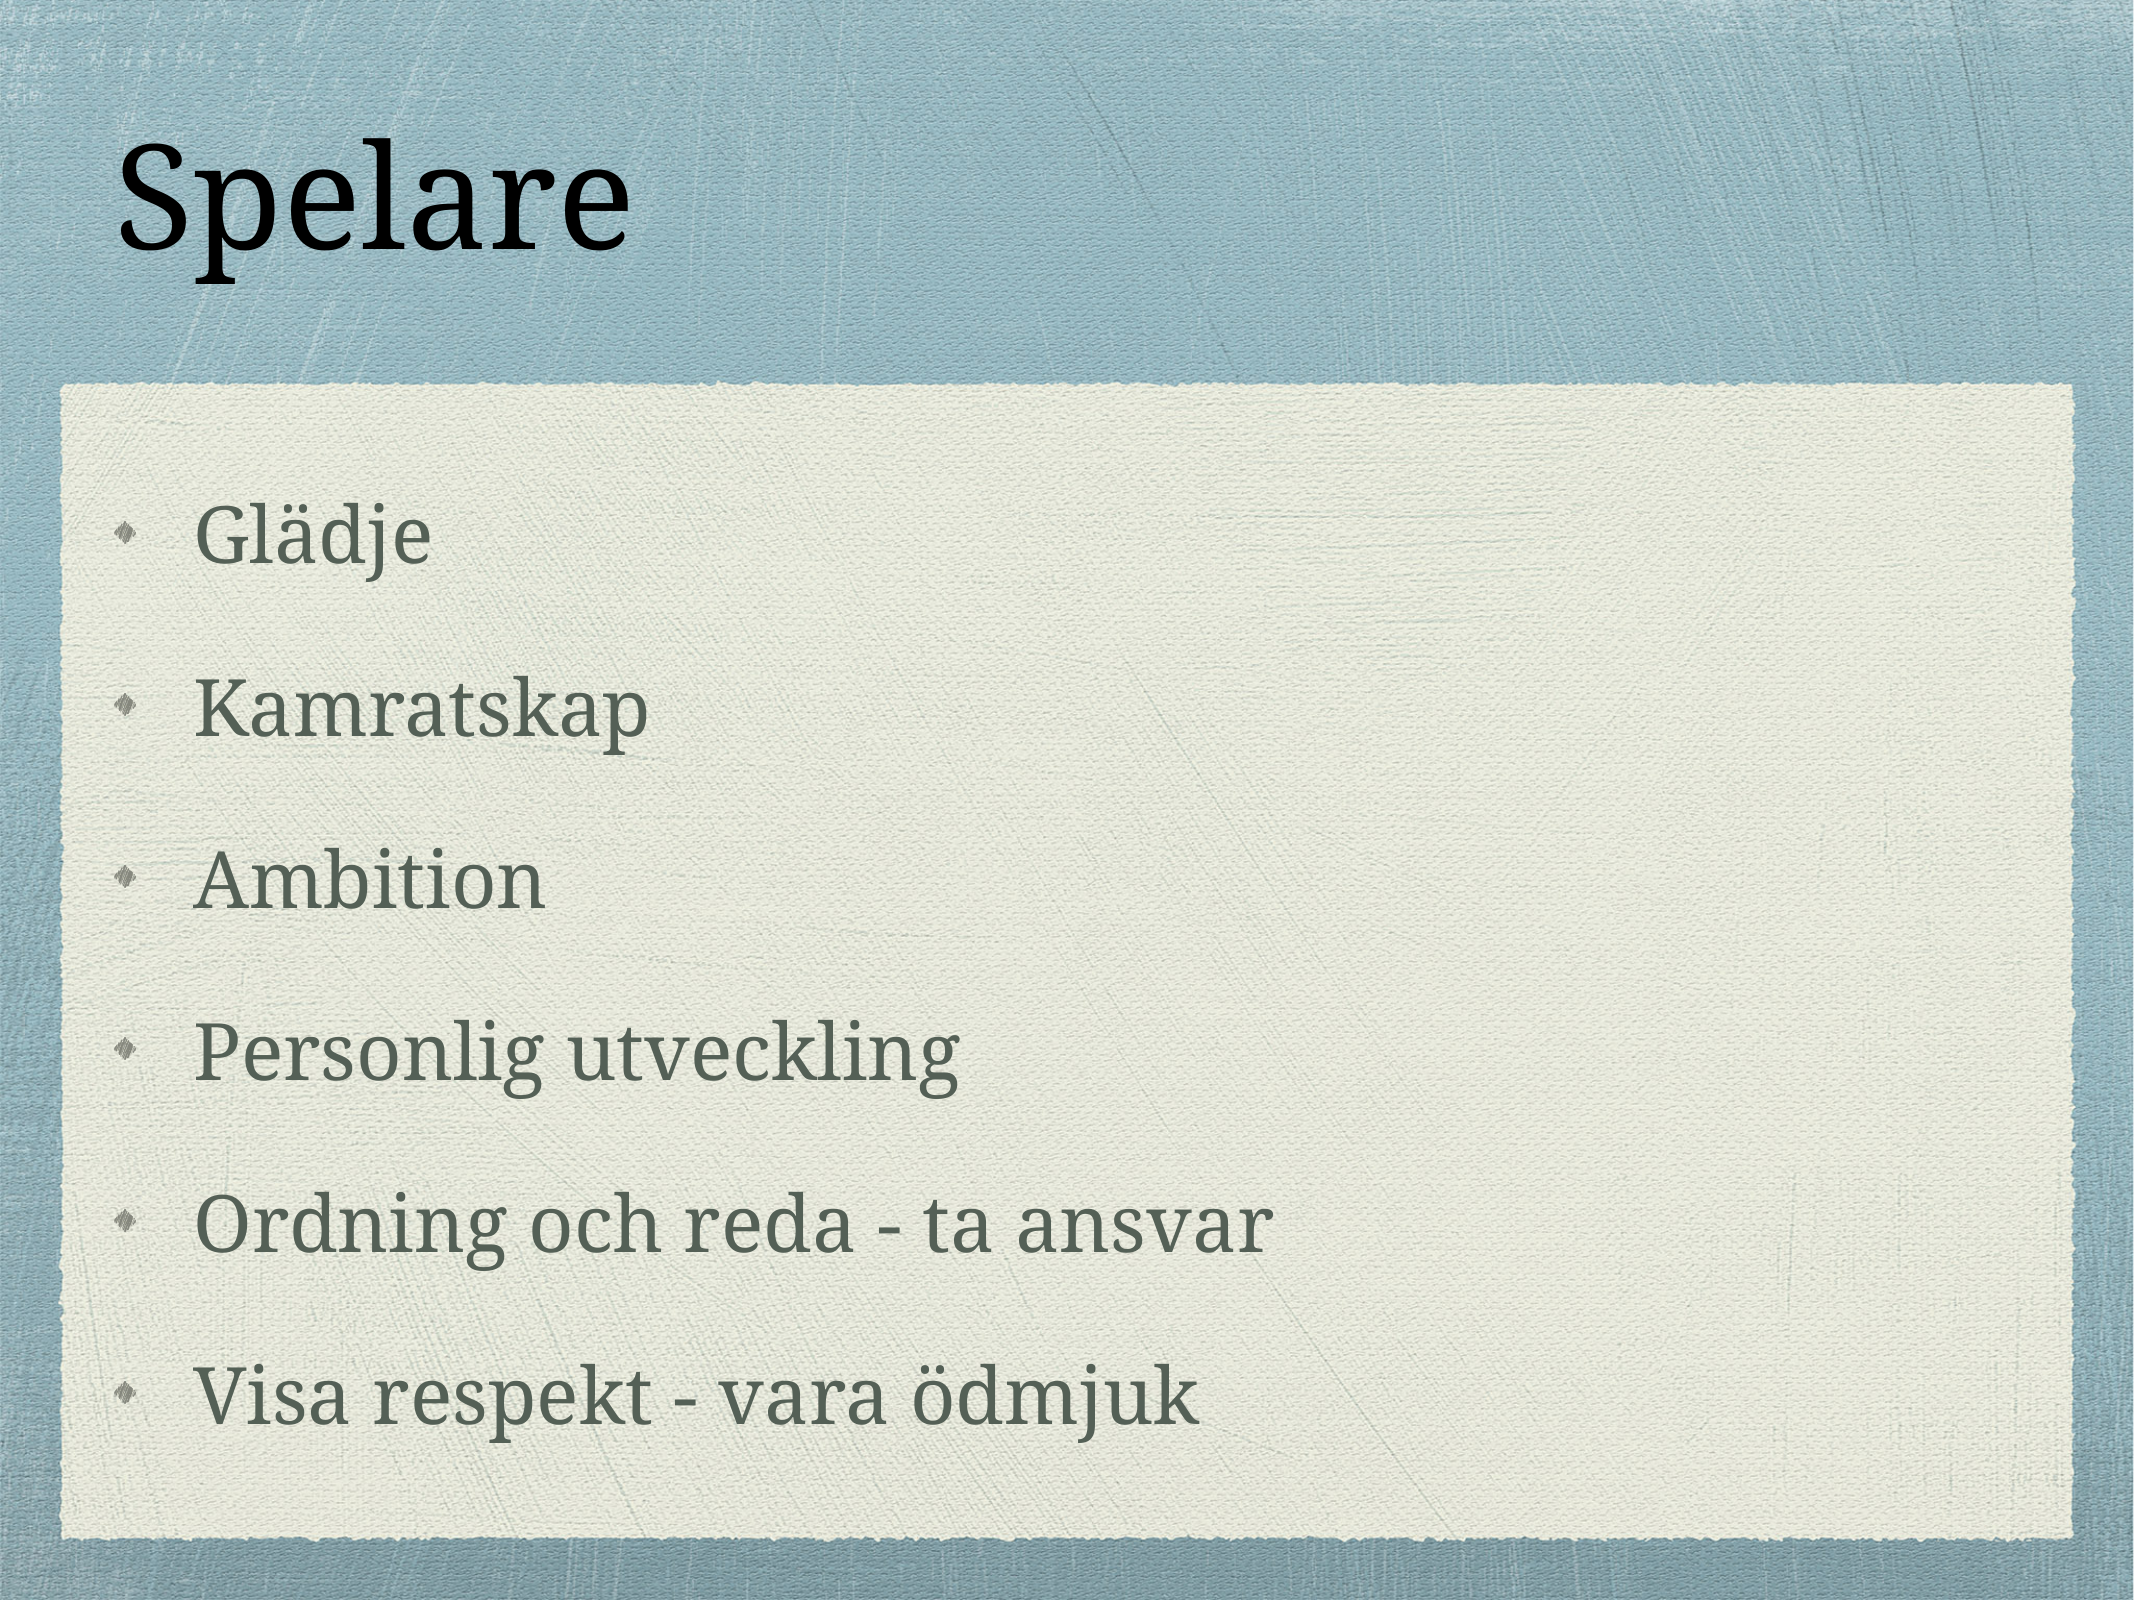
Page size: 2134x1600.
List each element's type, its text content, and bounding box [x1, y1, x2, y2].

title Spelare [105, 24, 2028, 359]
list Glädje Kamratskap Ambition Personlig utveckling Ordning och reda - ta ansvar Visa respekt - vara ödmjuk [105, 430, 2028, 1495]
picture [0, 0, 2134, 1600]
